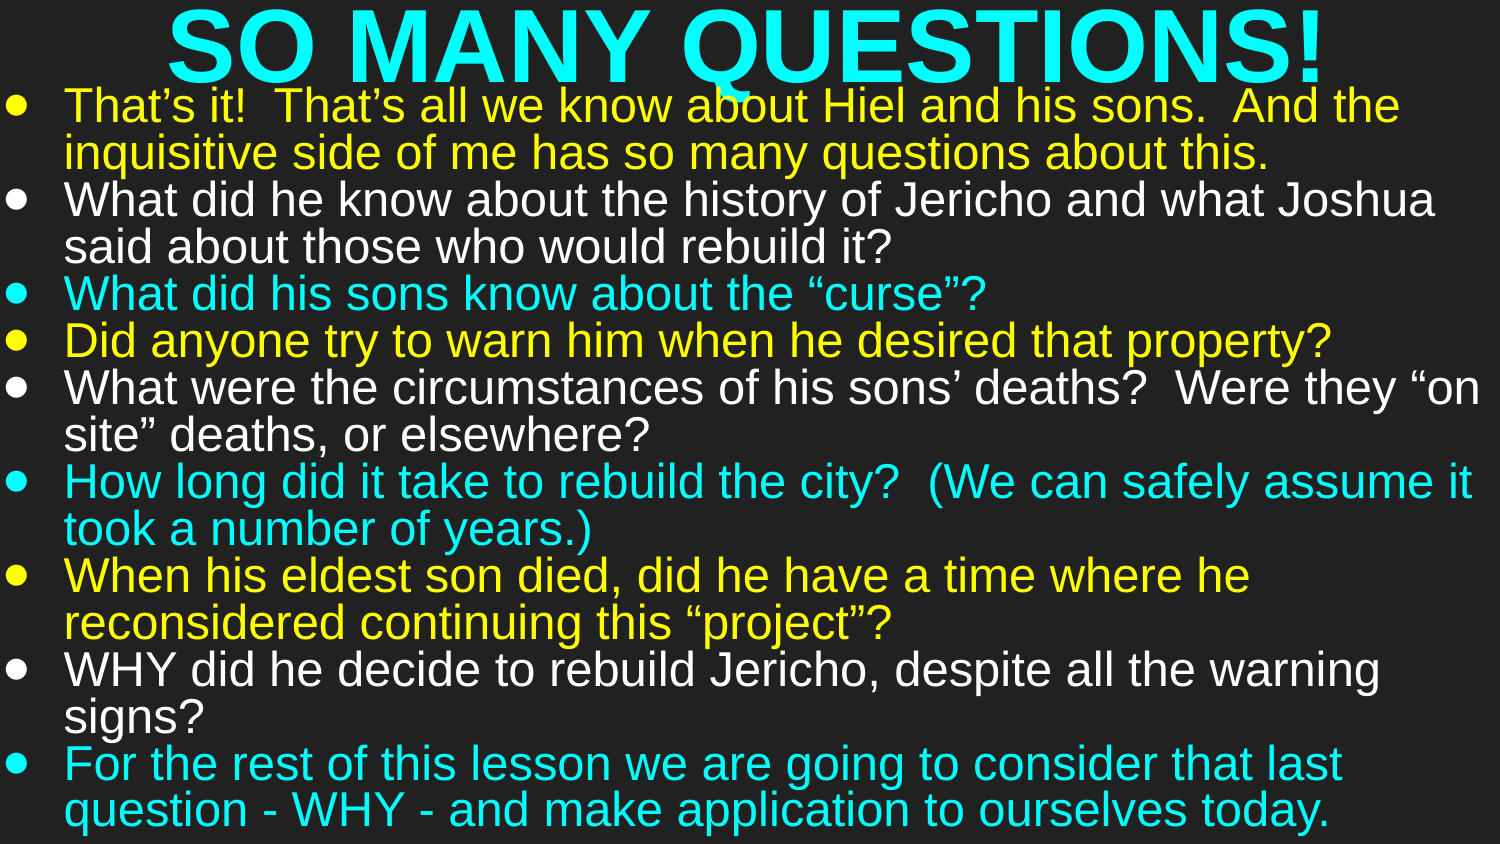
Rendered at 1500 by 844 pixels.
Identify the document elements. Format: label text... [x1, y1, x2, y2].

title SO MANY QUESTIONS! [0, 0, 1500, 70]
subtitle That’s it! That’s all we know about Hiel and his sons. And the inquisitive side of me has so many questions about this. What did he know about the history of Jericho and what Joshua said about those who would rebuild it? What did his sons know about the “curse”? Did anyone try to warn him when he desired that property? What were the circumstances of his sons’ deaths? Were they “on site” deaths, or elsewhere? How long did it take to rebuild the city? (We can safely assume it took a number of years.) When his eldest son died, did he have a time where he reconsidered continuing this “project”? WHY did he decide to rebuild Jericho, despite all the warning signs? For the rest of this lesson we are going to consider that last question - WHY - and make application to ourselves today. [0, 70, 1500, 844]
